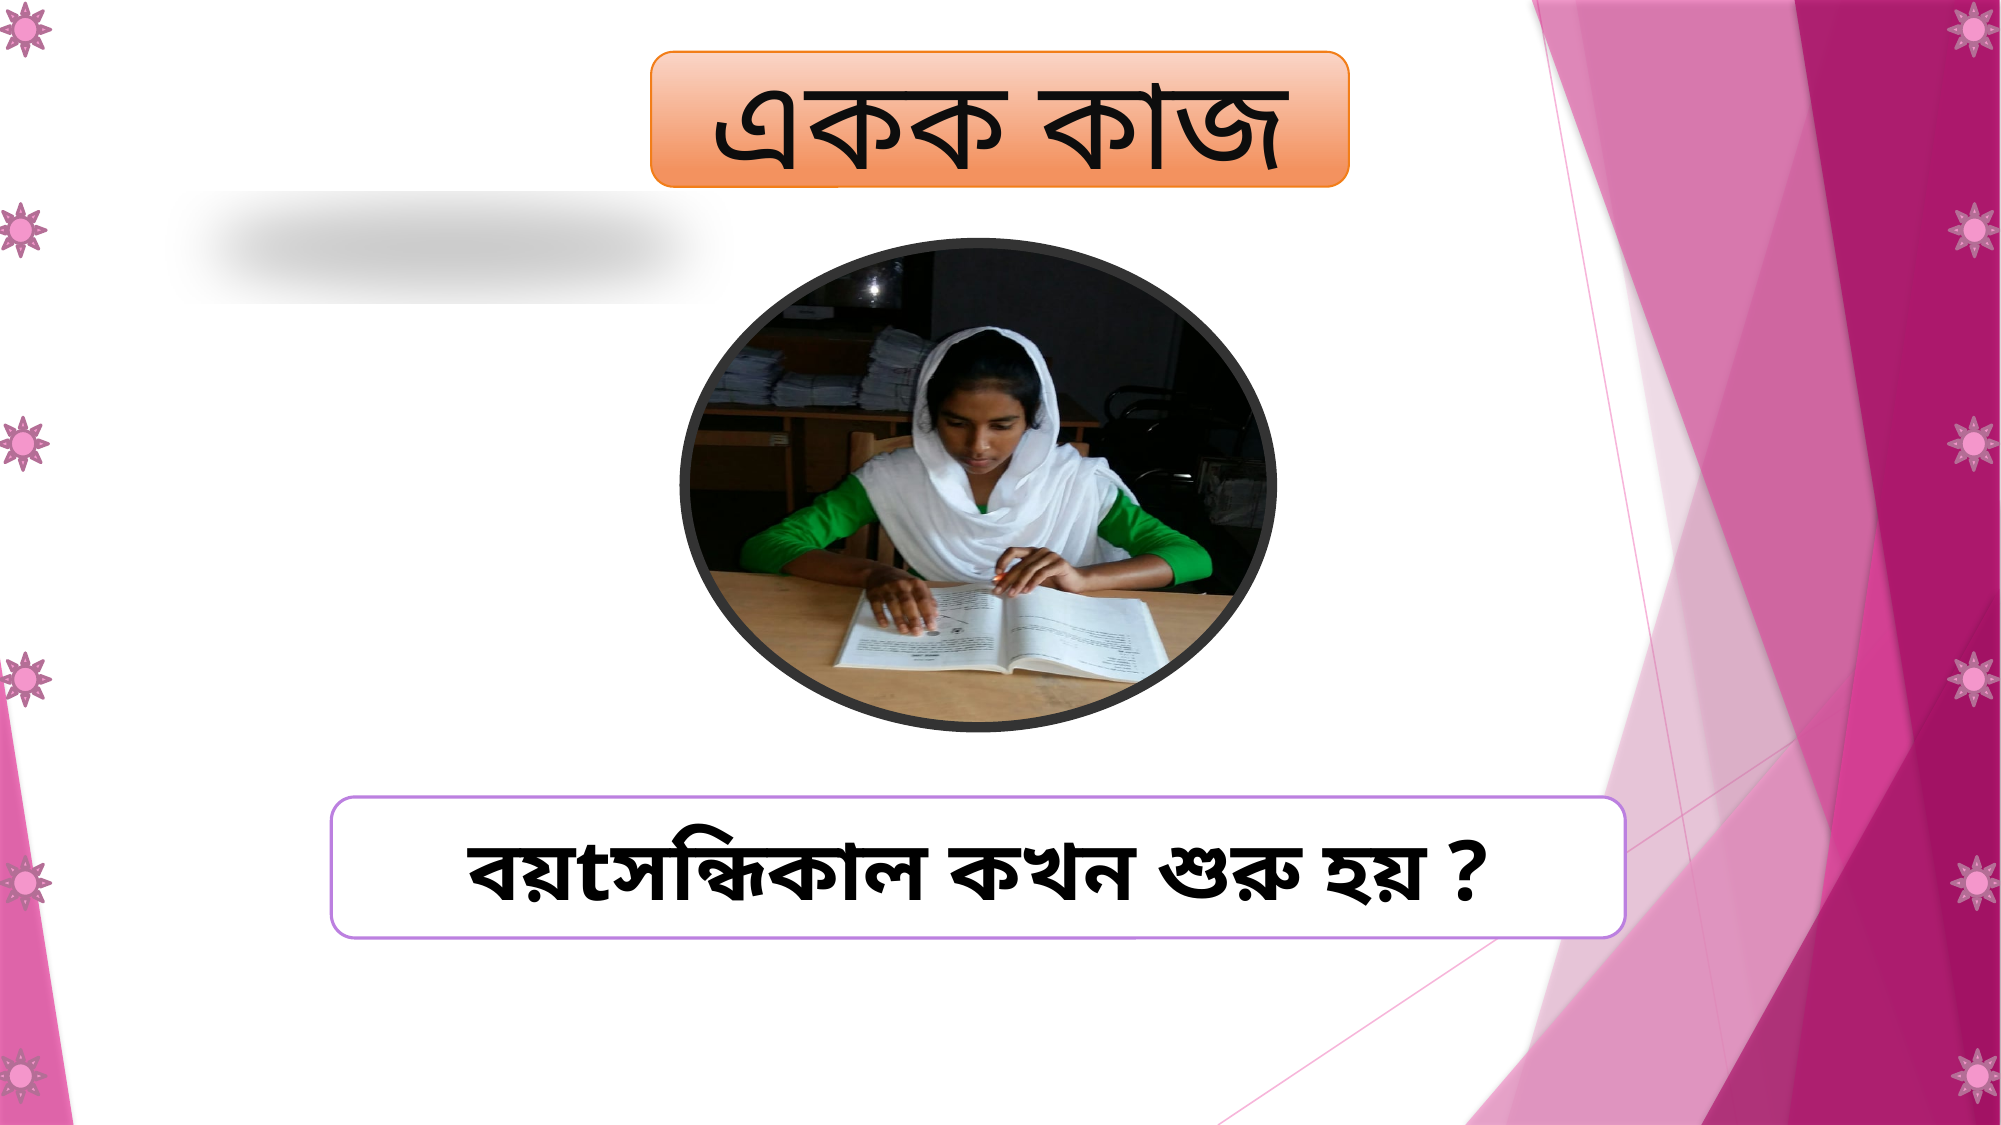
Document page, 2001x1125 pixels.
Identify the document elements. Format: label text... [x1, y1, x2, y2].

picture [684, 242, 1273, 728]
text_box একক কাজ [650, 50, 1350, 188]
text_box বয়tসন্ধিকাল কখন শুরু হয় ? [329, 795, 1627, 940]
